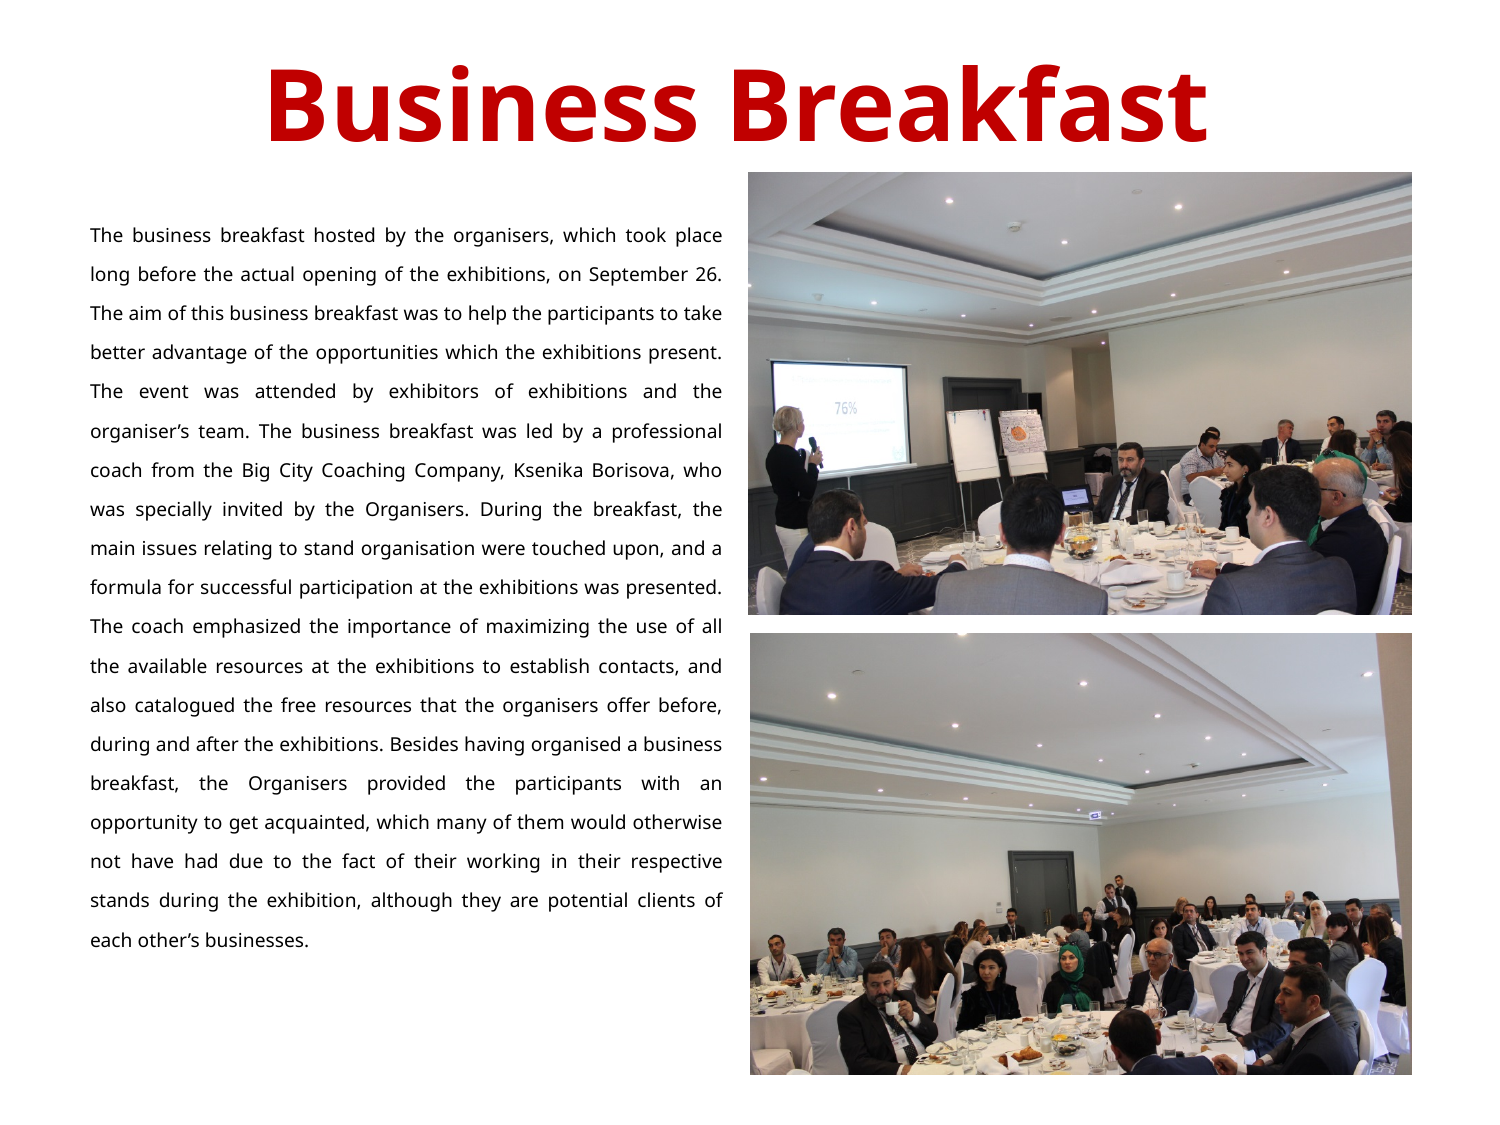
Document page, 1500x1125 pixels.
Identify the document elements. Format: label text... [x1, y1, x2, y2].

list The business breakfast hosted by the organisers, which took place long before the actual opening of the exhibitions, on September 26. The aim of this business breakfast was to help the participants to take better advantage of the opportunities which the exhibitions present. The event was attended by exhibitors of exhibitions and the organiser’s team. The business breakfast was led by a professional coach from the Big City Coaching Company, Ksenika Borisova, who was specially invited by the Organisers. During the breakfast, the main issues relating to stand organisation were touched upon, and a formula for successful participation at the exhibitions was presented. The coach emphasized the importance of maximizing the use of all the available resources at the exhibitions to establish contacts, and also catalogued the free resources that the organisers offer before, during and after the exhibitions. Besides having organised a business breakfast, the Organisers provided the participants with an opportunity to get acquainted, which many of them would otherwise not have had due to the fact of their working in their respective stands during the exhibition, although they are potential clients of each other’s businesses. [75, 172, 738, 1005]
title Business Breakfast [75, 19, 1425, 185]
picture [749, 633, 1412, 1075]
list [748, 172, 1412, 615]
